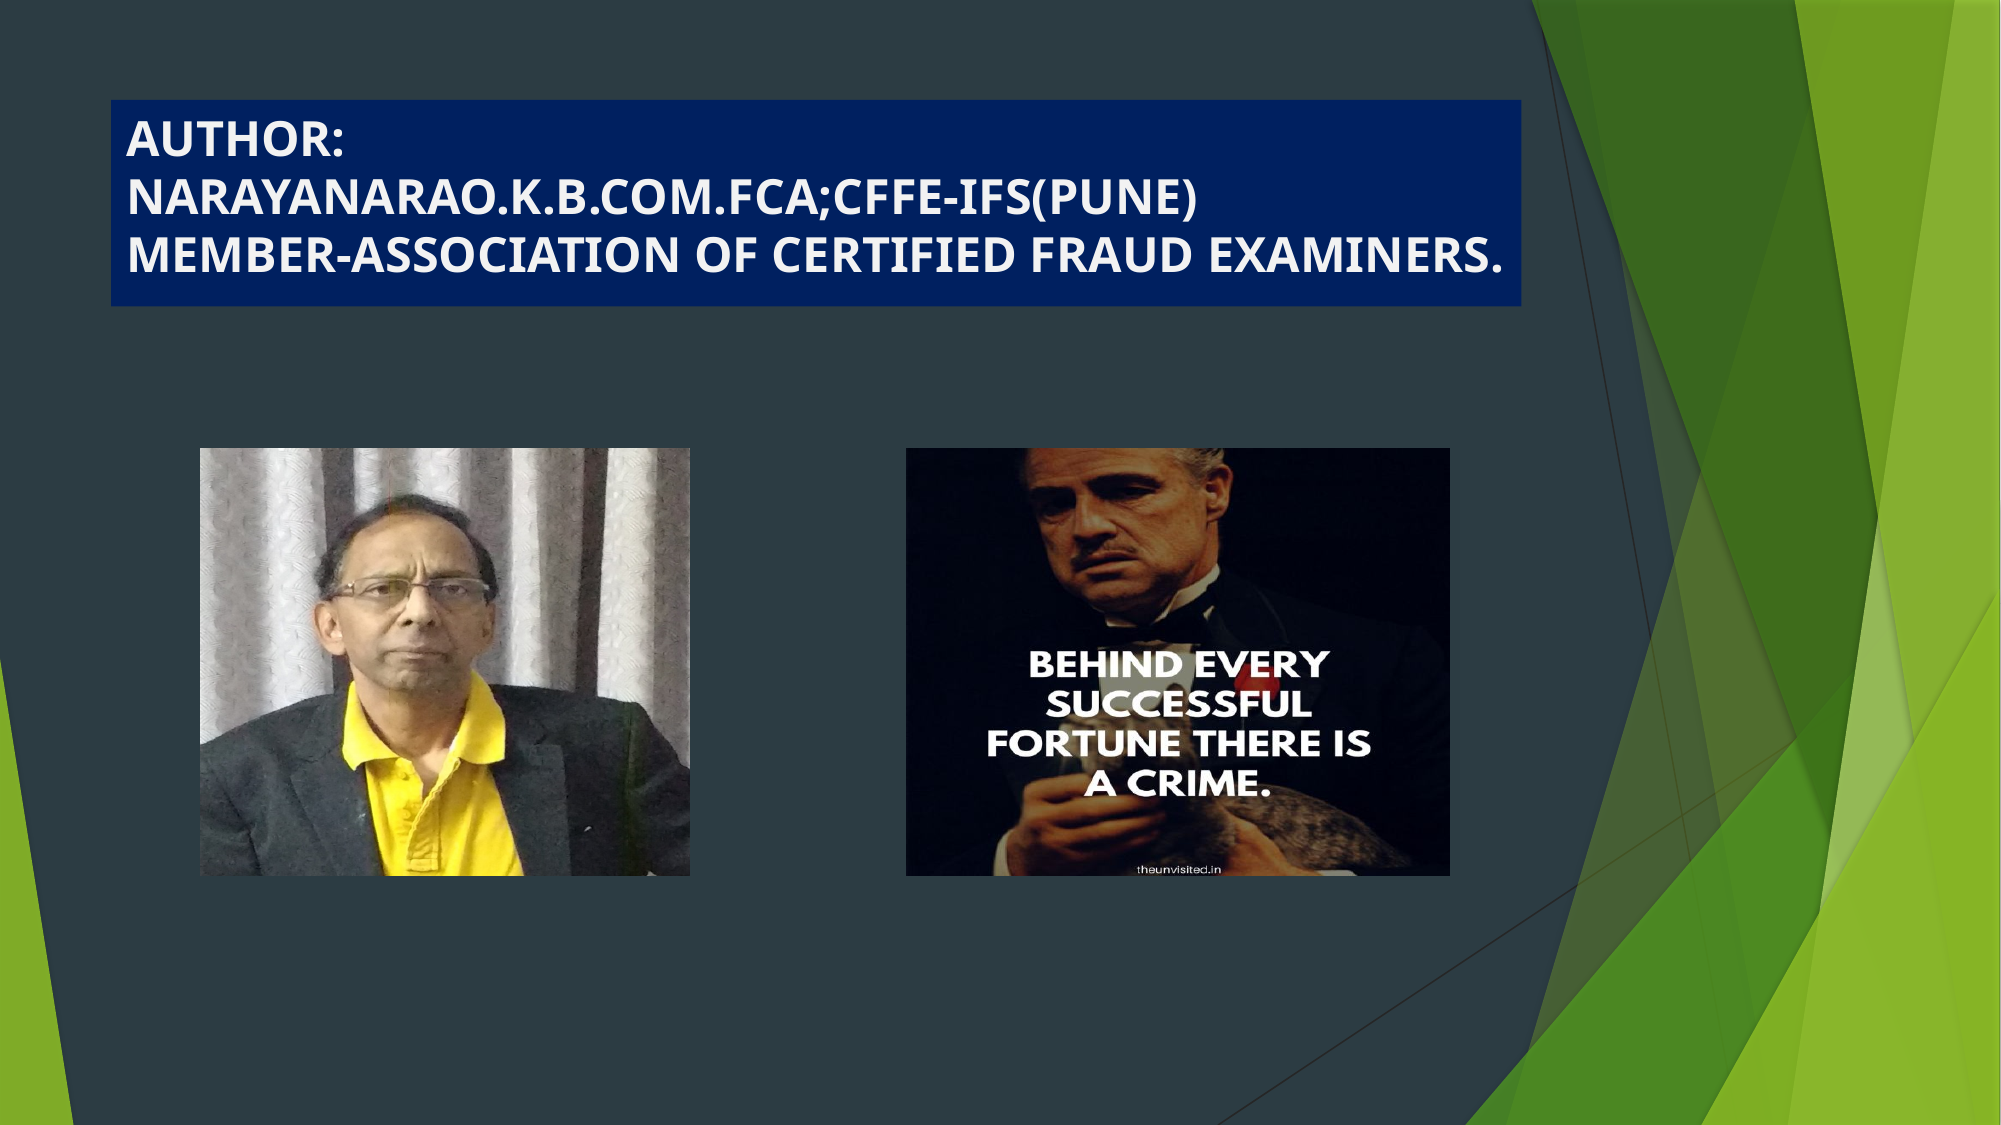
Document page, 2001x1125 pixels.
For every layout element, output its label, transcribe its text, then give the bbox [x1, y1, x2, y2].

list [906, 448, 1450, 877]
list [199, 448, 690, 877]
title AUTHOR: NARAYANARAO.K.B.COM.FCA;CFFE-IFS(PUNE) MEMBER-ASSOCIATION OF CERTIFIED FRAUD EXAMINERS. [111, 99, 1522, 307]
